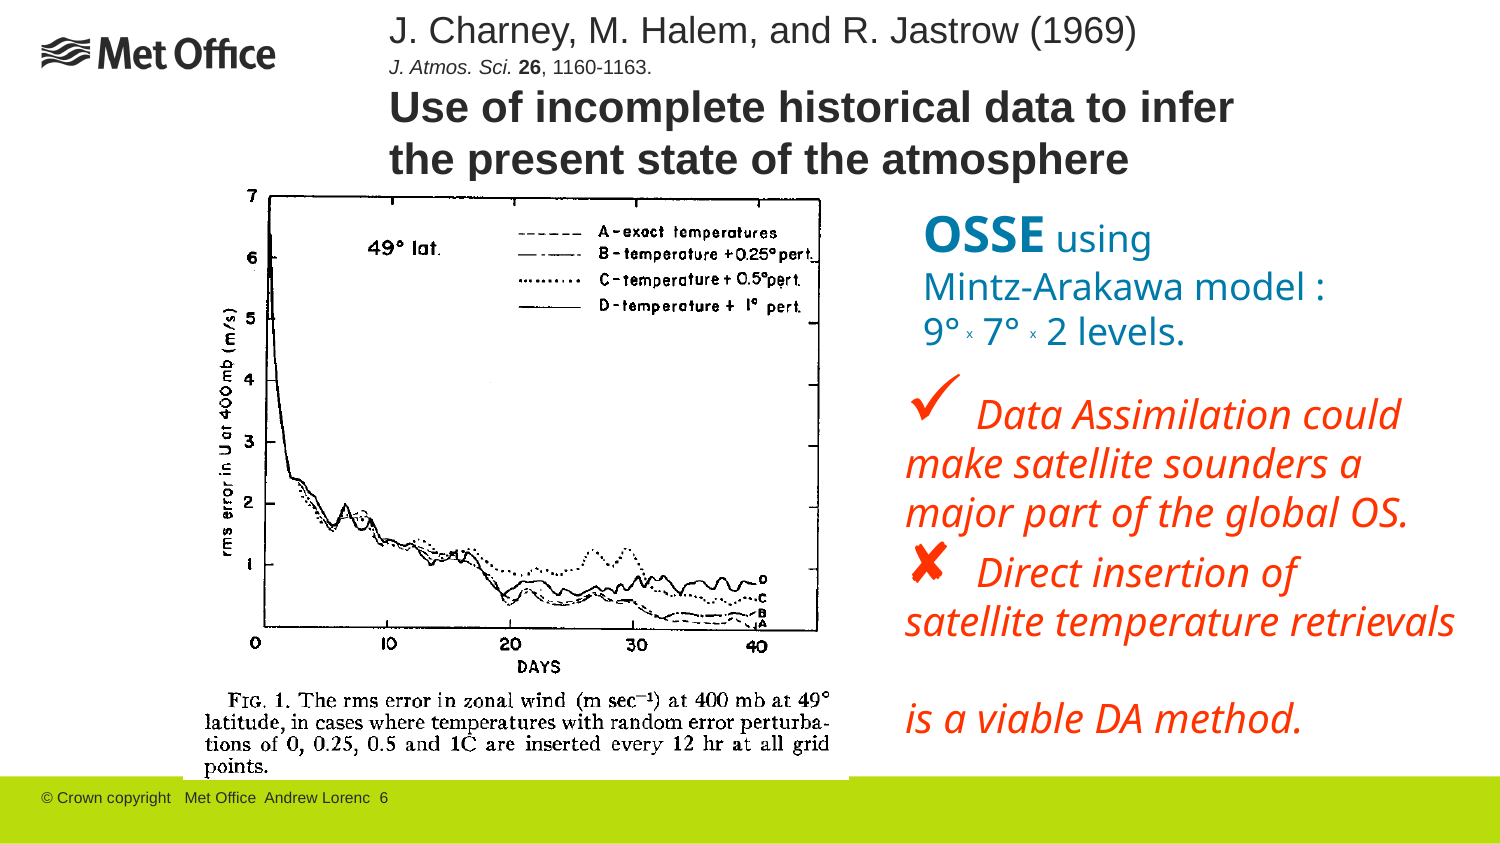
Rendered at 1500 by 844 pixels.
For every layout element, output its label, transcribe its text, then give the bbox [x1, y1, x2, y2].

text_box Data Assimilation could make satellite sounders a major part of the global OS. Direct insertion of satellite temperature retrievals is a viable DA method. [890, 381, 1472, 750]
title J. Charney, M. Halem, and R. Jastrow (1969) J. Atmos. Sci. 26, 1160-1163. Use of incomplete historical data to infer the present state of the atmosphere [377, 0, 1313, 192]
text_box OSSE using Mintz-Arakawa model : 9° x 7° x 2 levels. [908, 195, 1382, 361]
picture [182, 181, 849, 780]
footer © Crown copyright Met Office Andrew Lorenc 6 [0, 776, 1500, 844]
picture [10, 6, 307, 100]
